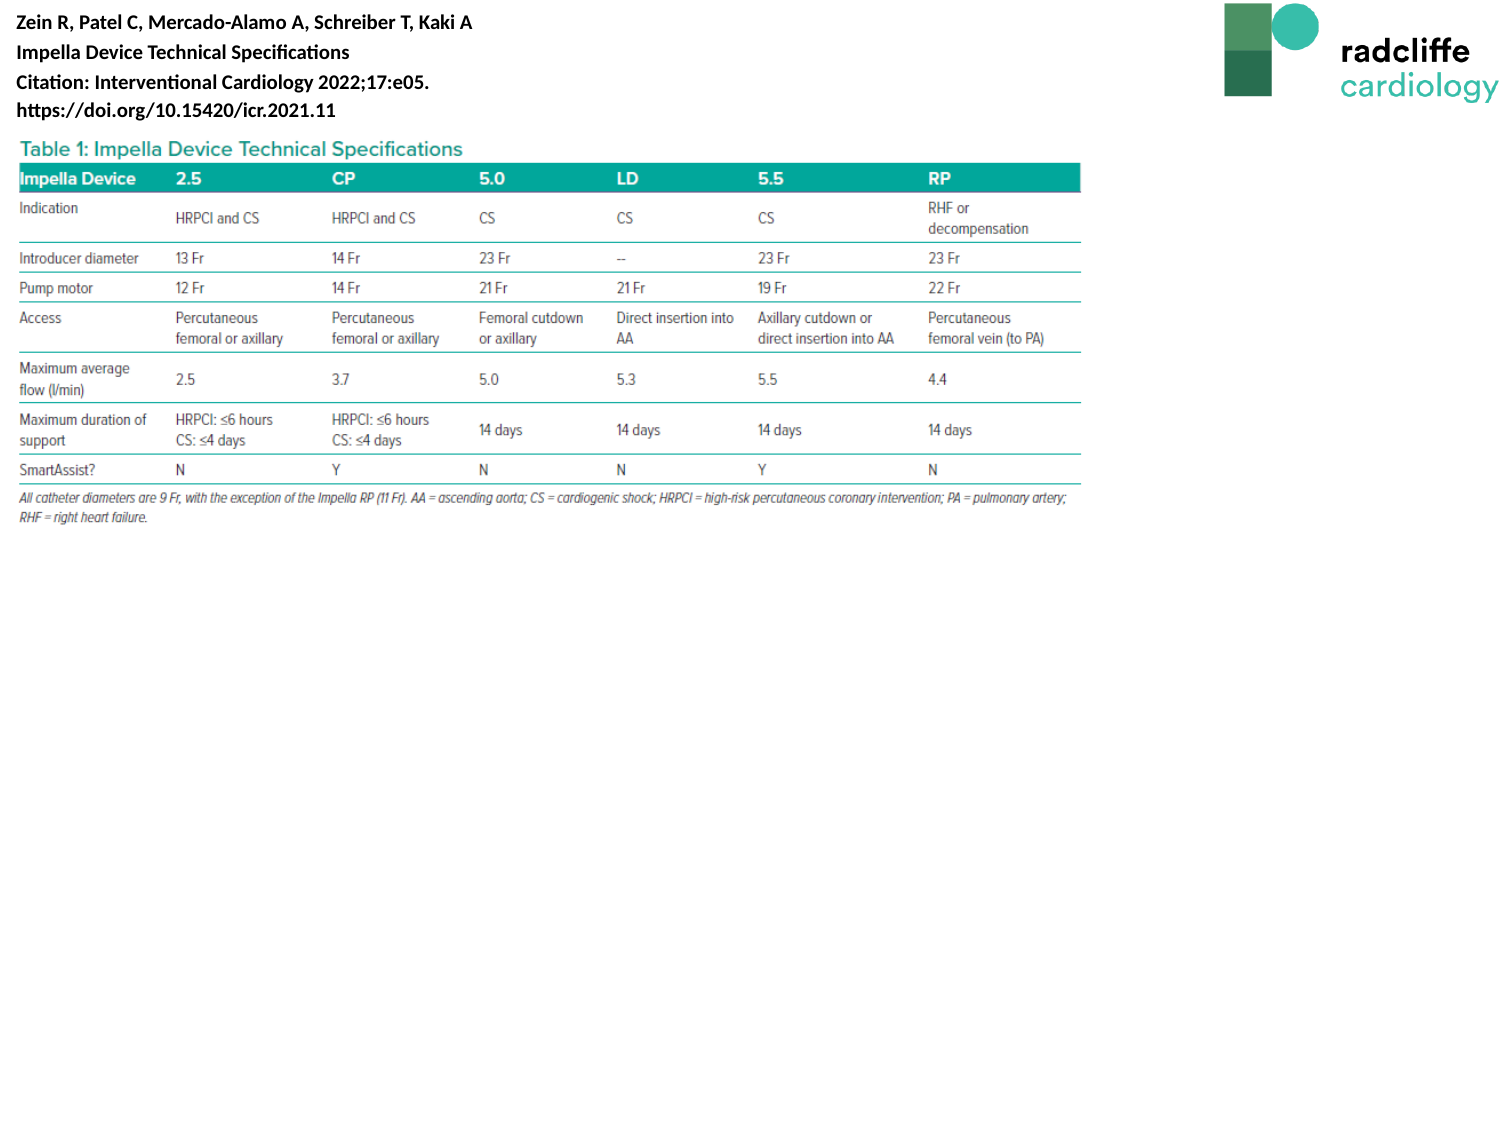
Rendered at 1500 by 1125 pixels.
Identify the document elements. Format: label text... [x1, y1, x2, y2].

text_box Zein R, Patel C, Mercado-Alamo A, Schreiber T, Kaki A [1, 1, 939, 31]
text_box https://doi.org/10.15420/icr.2021.11 [1, 89, 1500, 129]
picture [1224, 1, 1499, 104]
picture [1, 124, 1096, 537]
text_box Impella Device Technical Specifications [1, 31, 1224, 60]
text_box Citation: Interventional Cardiology 2022;17:e05. [1, 60, 1224, 89]
